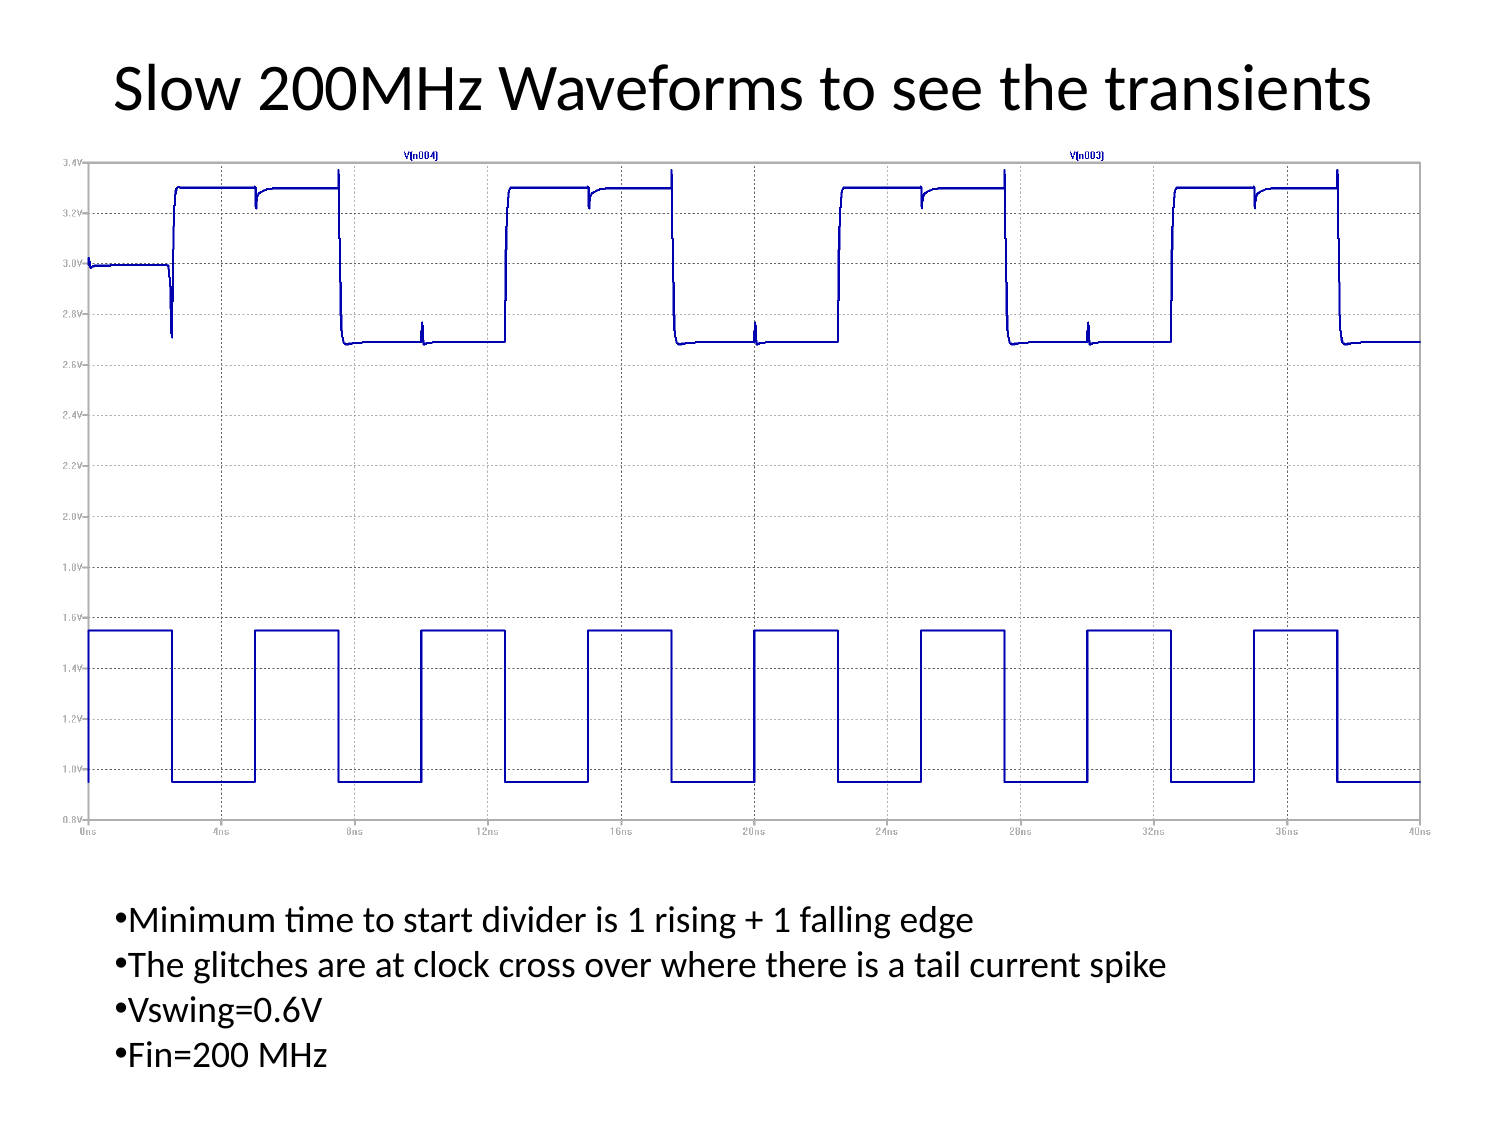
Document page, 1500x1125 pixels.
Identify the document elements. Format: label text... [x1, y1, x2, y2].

text_box Minimum time to start divider is 1 rising + 1 falling edge The glitches are at clock cross over where there is a tail current spike Vswing=0.6V Fin=200 MHz [99, 887, 1438, 1083]
picture [62, 149, 1431, 838]
title Slow 200MHz Waveforms to see the transients [75, 24, 1413, 143]
